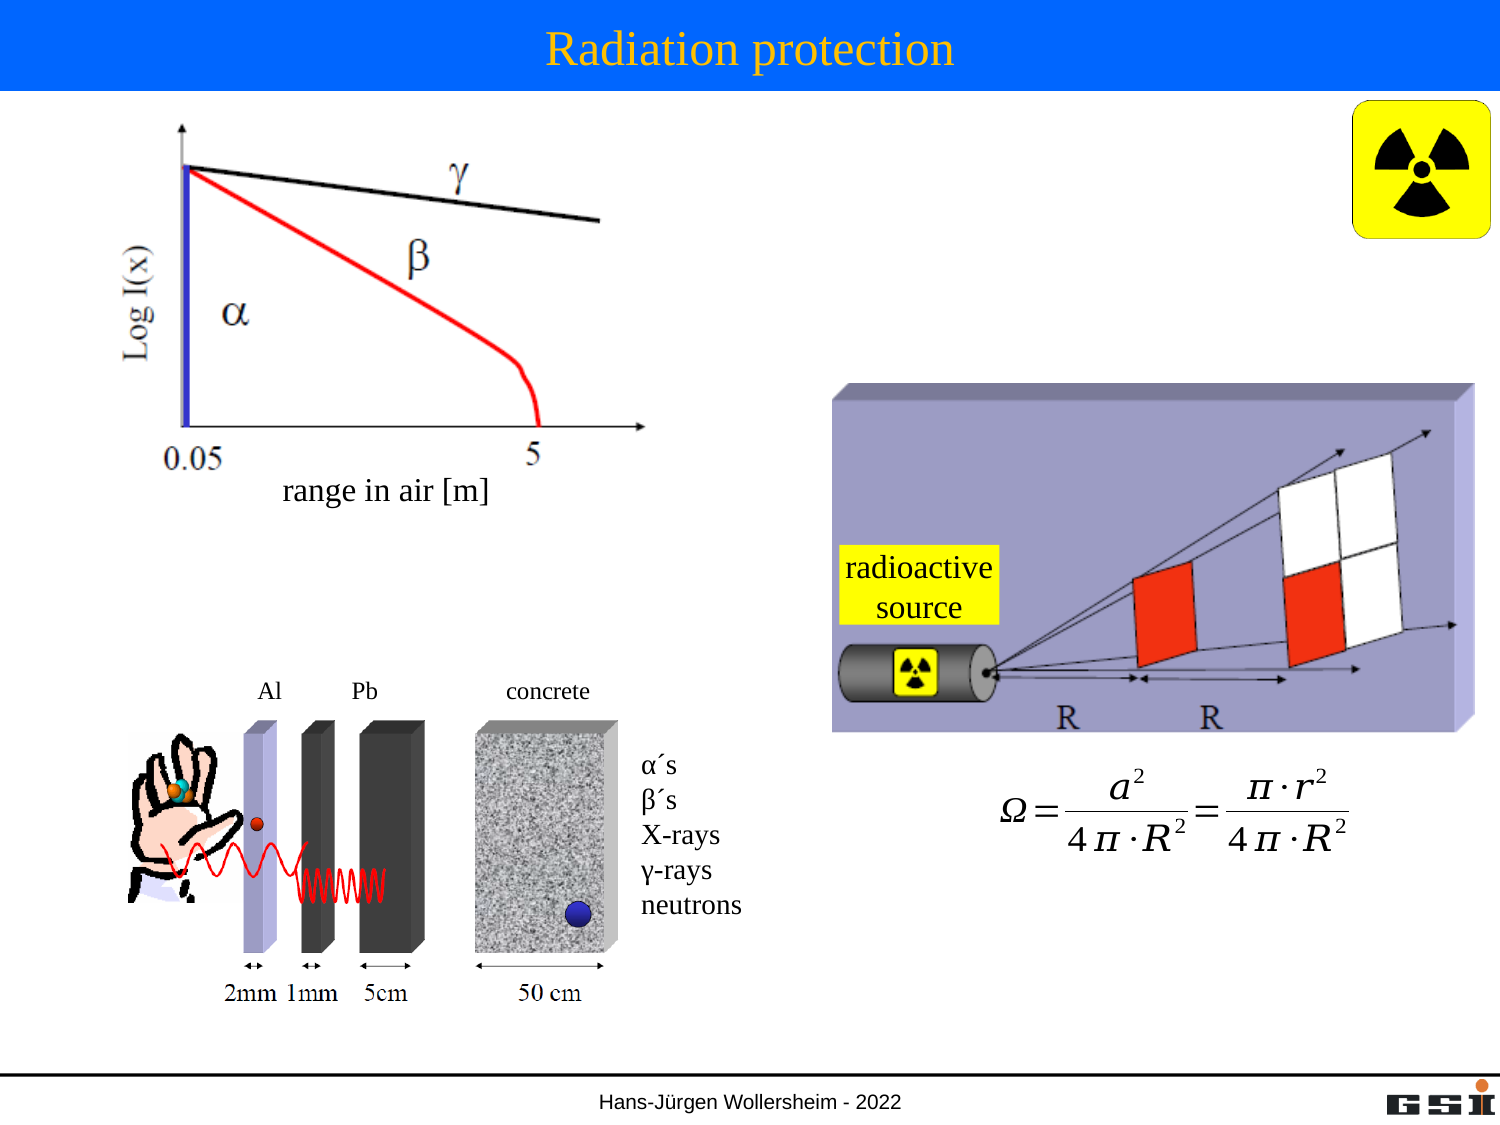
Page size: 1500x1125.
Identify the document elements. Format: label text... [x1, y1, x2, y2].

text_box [117, 667, 758, 1010]
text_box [117, 123, 647, 517]
picture [1352, 100, 1491, 239]
picture [1387, 1079, 1495, 1115]
title Radiation protection [0, 0, 1500, 91]
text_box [832, 383, 1475, 735]
